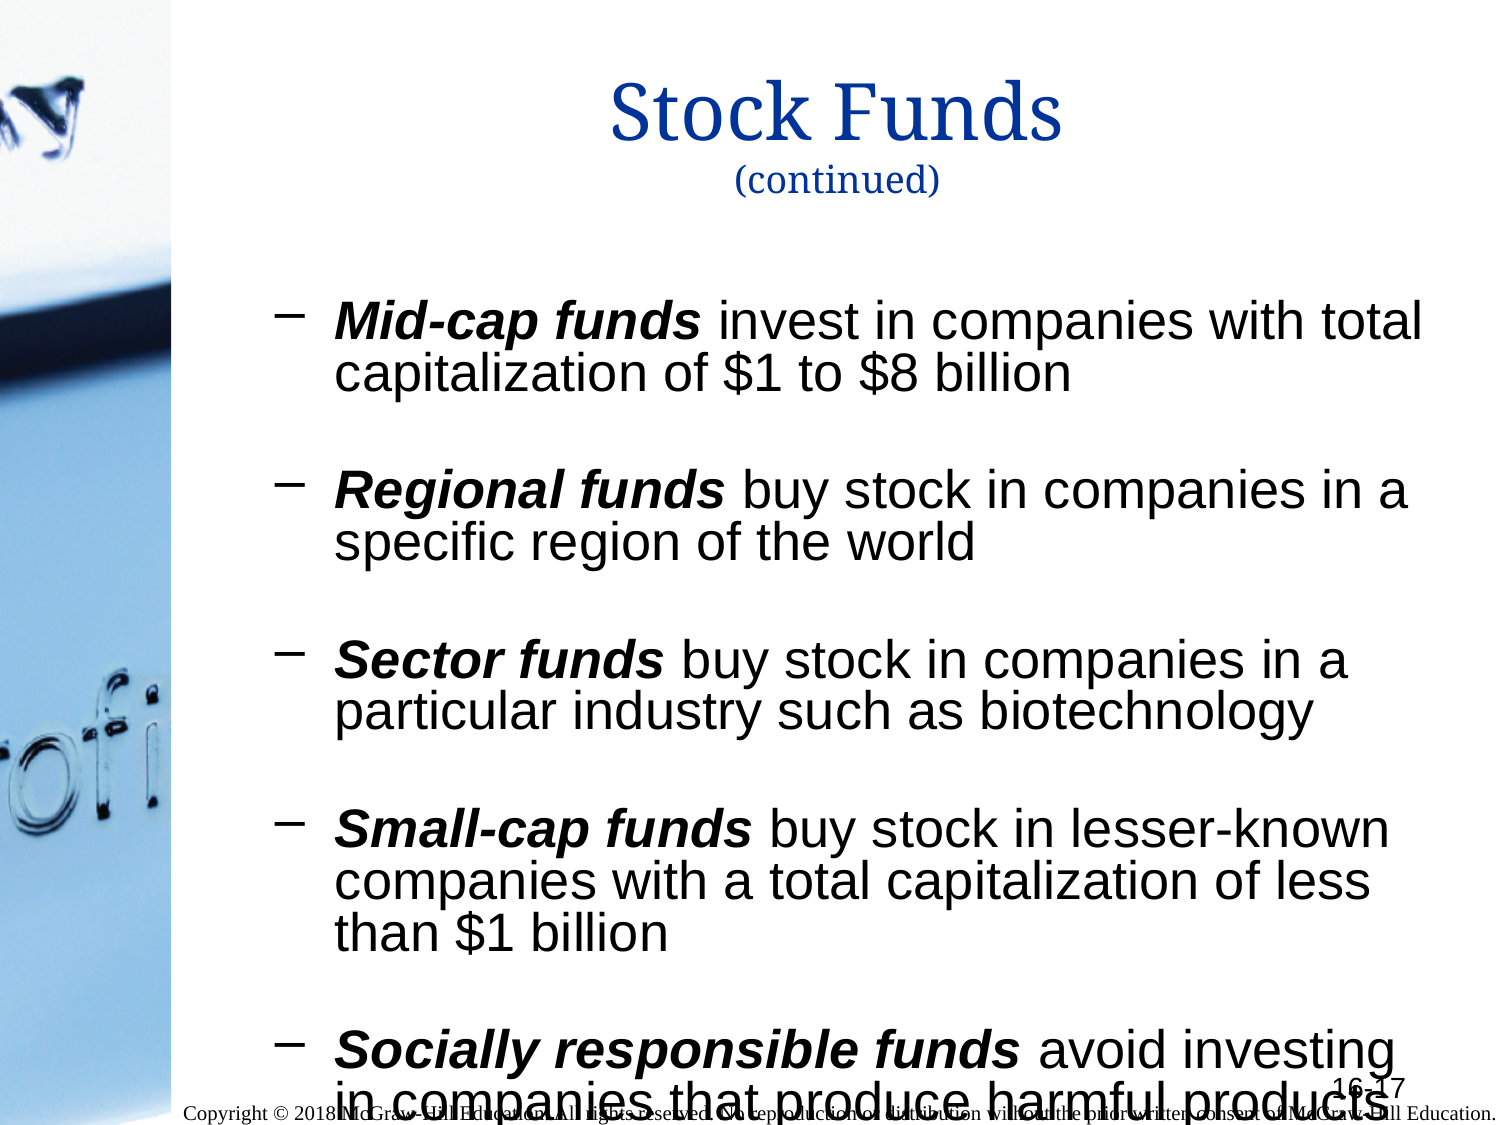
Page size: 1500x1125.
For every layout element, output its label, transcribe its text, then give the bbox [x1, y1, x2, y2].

text_box 16-17 [1316, 1062, 1500, 1113]
title Stock Funds (continued) [174, 50, 1500, 213]
list Mid-cap funds invest in companies with total capitalization of $1 to $8 billion Regional funds buy stock in companies in a specific region of the world Sector funds buy stock in companies in a particular industry such as biotechnology Small-cap funds buy stock in lesser-known companies with a total capitalization of less than $1 billion Socially responsible funds avoid investing in companies that produce harmful products [200, 249, 1463, 1050]
